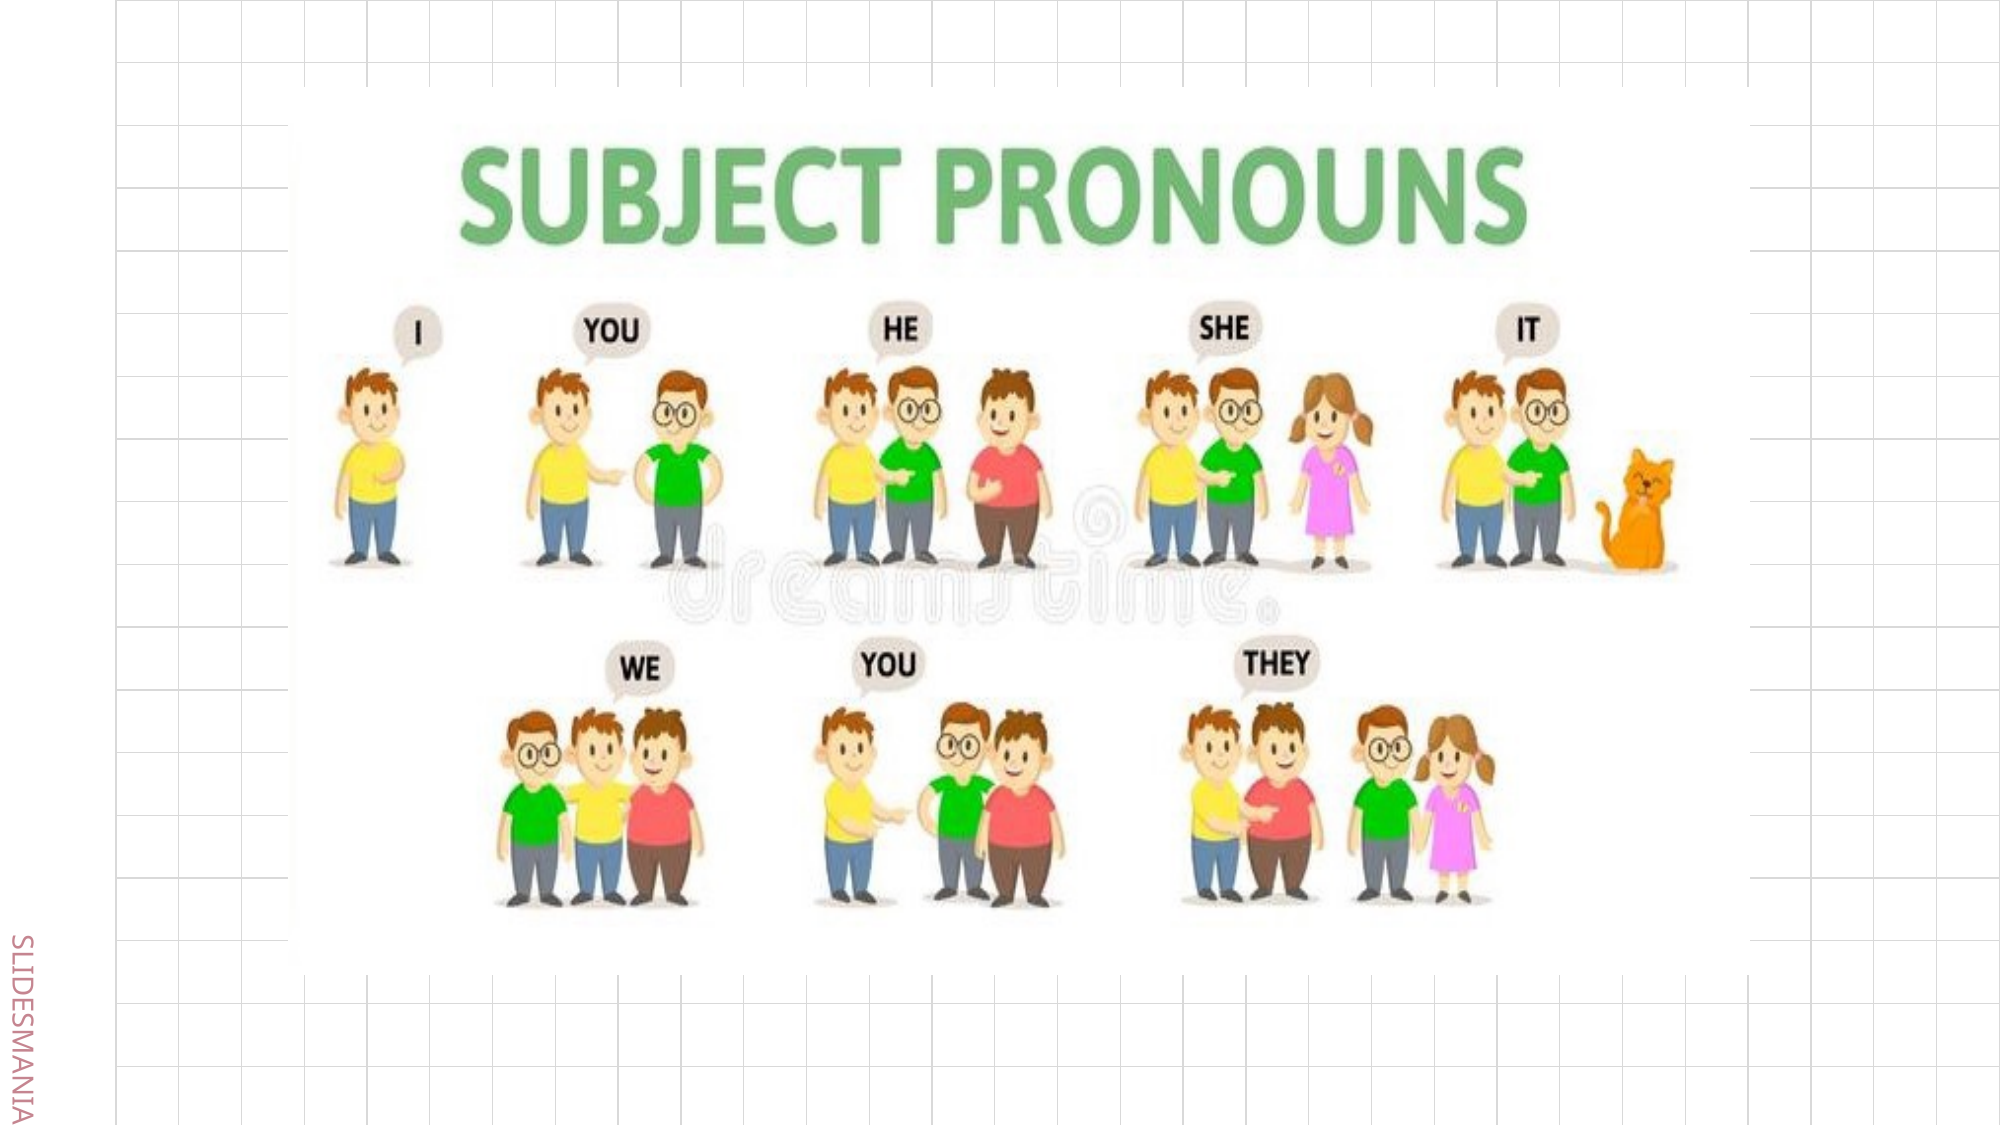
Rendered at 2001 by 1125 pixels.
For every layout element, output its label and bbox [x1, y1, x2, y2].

picture [288, 87, 1750, 976]
